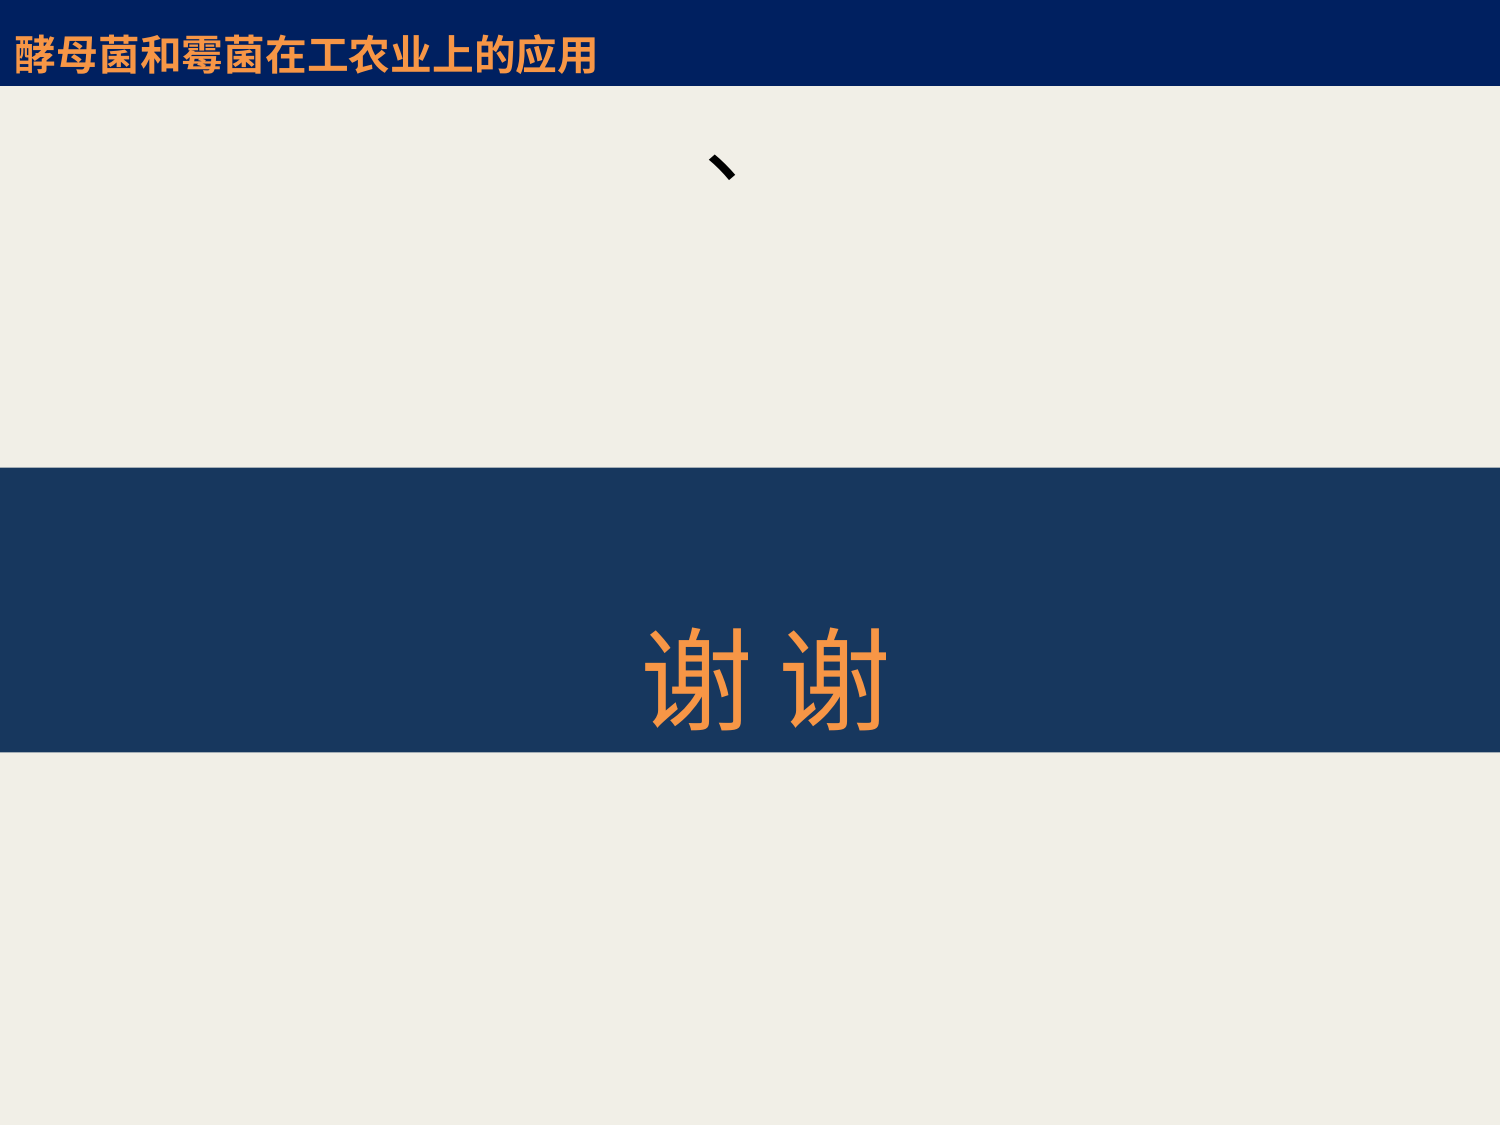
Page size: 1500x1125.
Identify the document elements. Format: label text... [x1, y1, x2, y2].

text_box 酵母菌和霉菌在工农业上的应用 [0, 0, 1500, 86]
title 、 [75, 86, 1425, 233]
text_box 谢 谢 [0, 467, 1500, 753]
